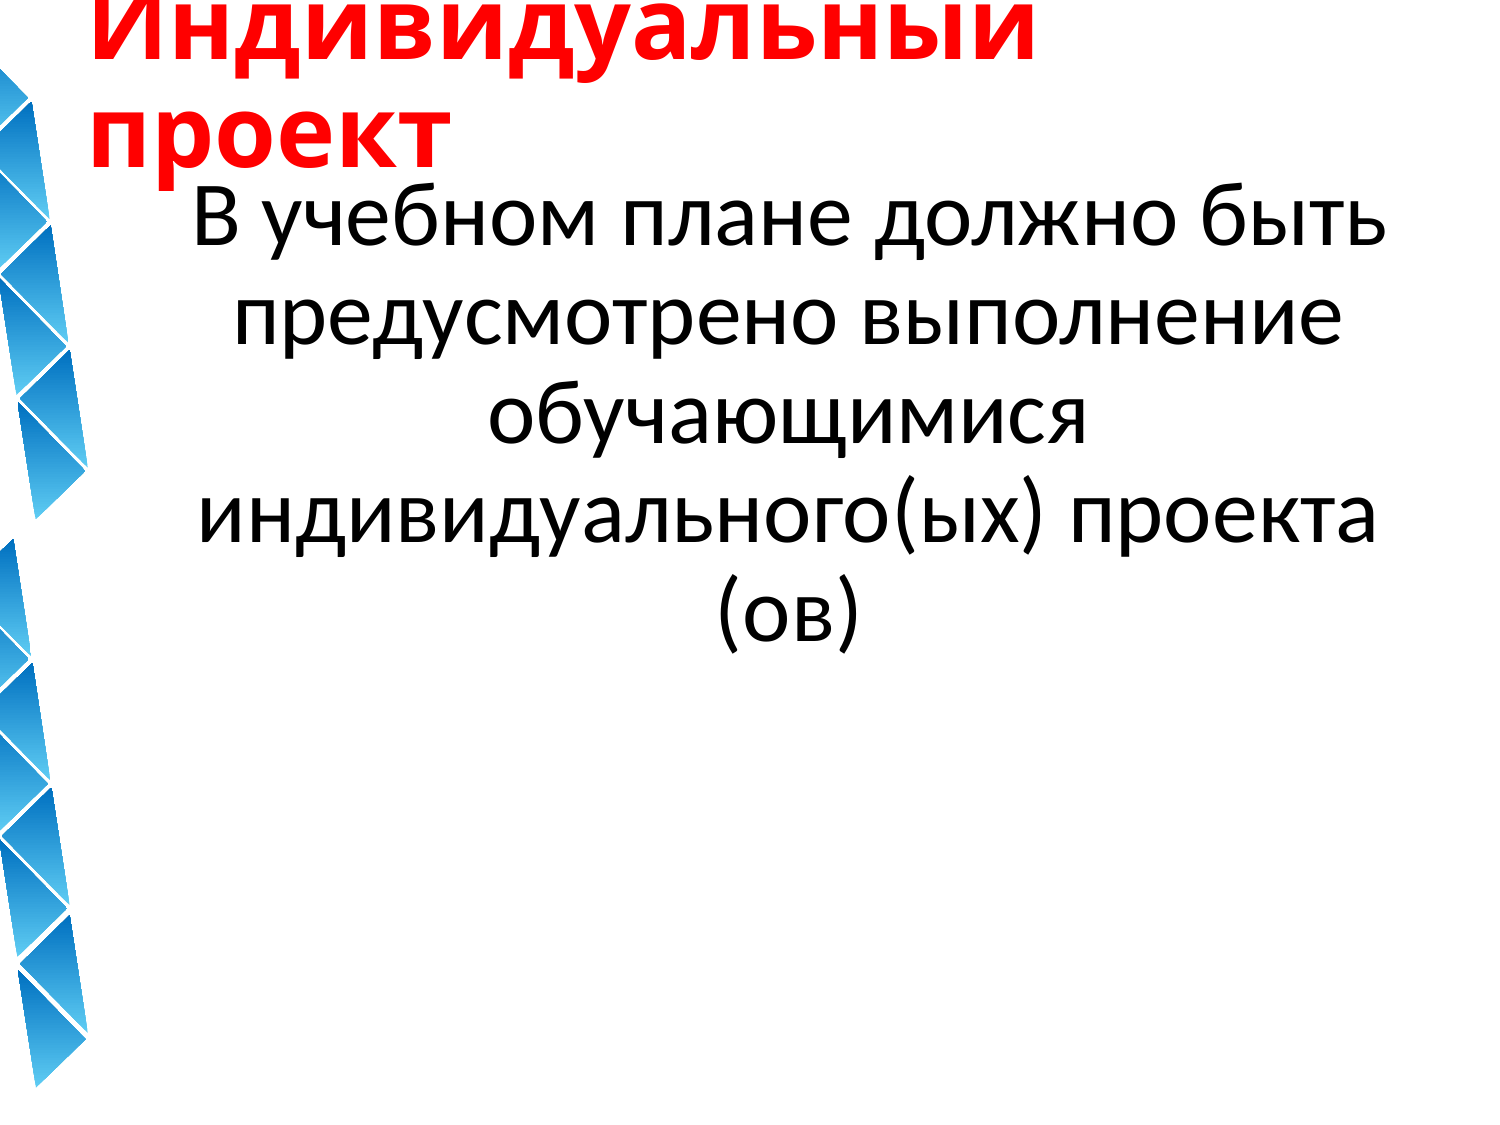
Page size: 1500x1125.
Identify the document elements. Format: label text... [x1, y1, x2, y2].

list В учебном плане должно быть предусмотрено выполнение обучающимися индивидуального(ых) проекта (ов) [103, 160, 1447, 1094]
title Индивидуальный проект [75, 0, 1436, 163]
